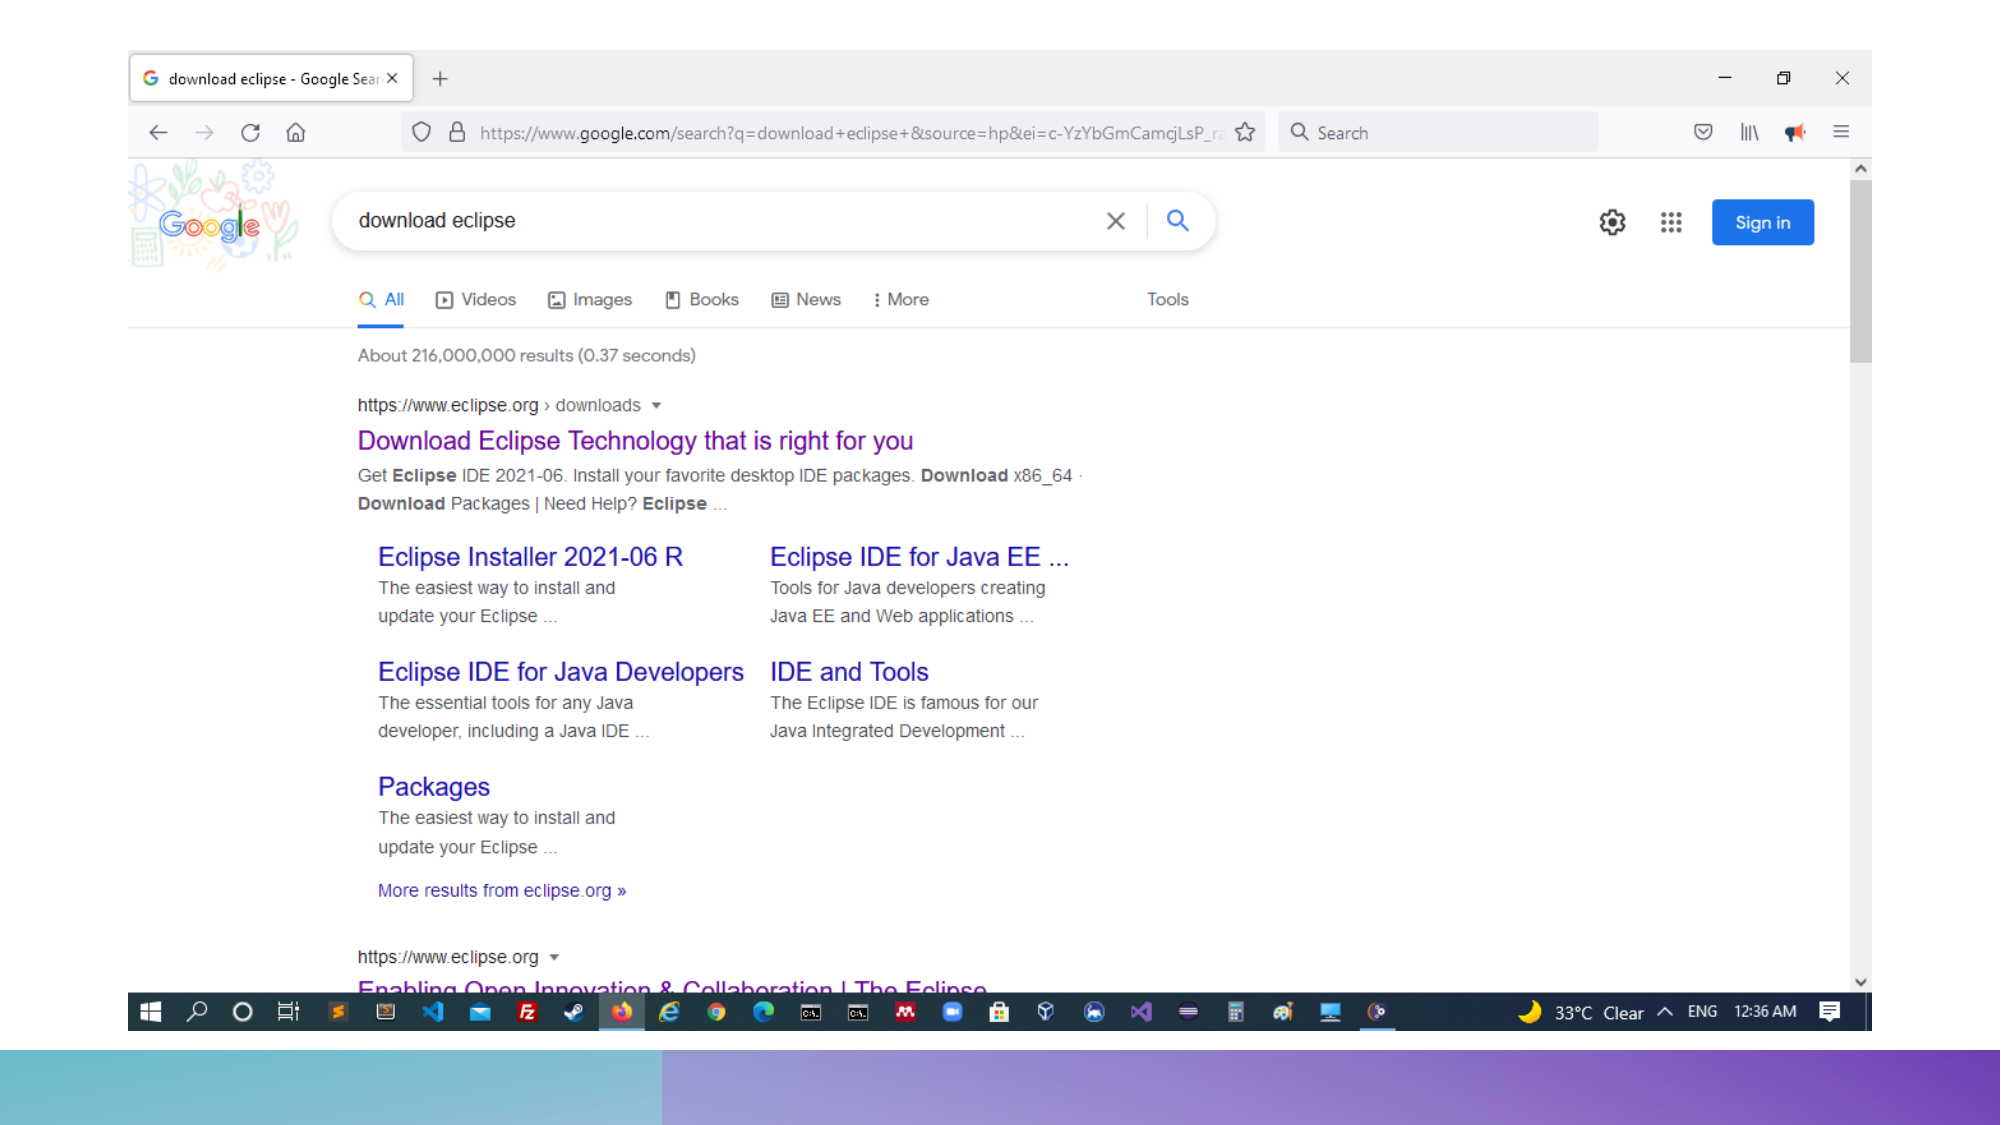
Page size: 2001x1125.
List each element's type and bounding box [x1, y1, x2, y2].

list [128, 50, 1872, 1032]
